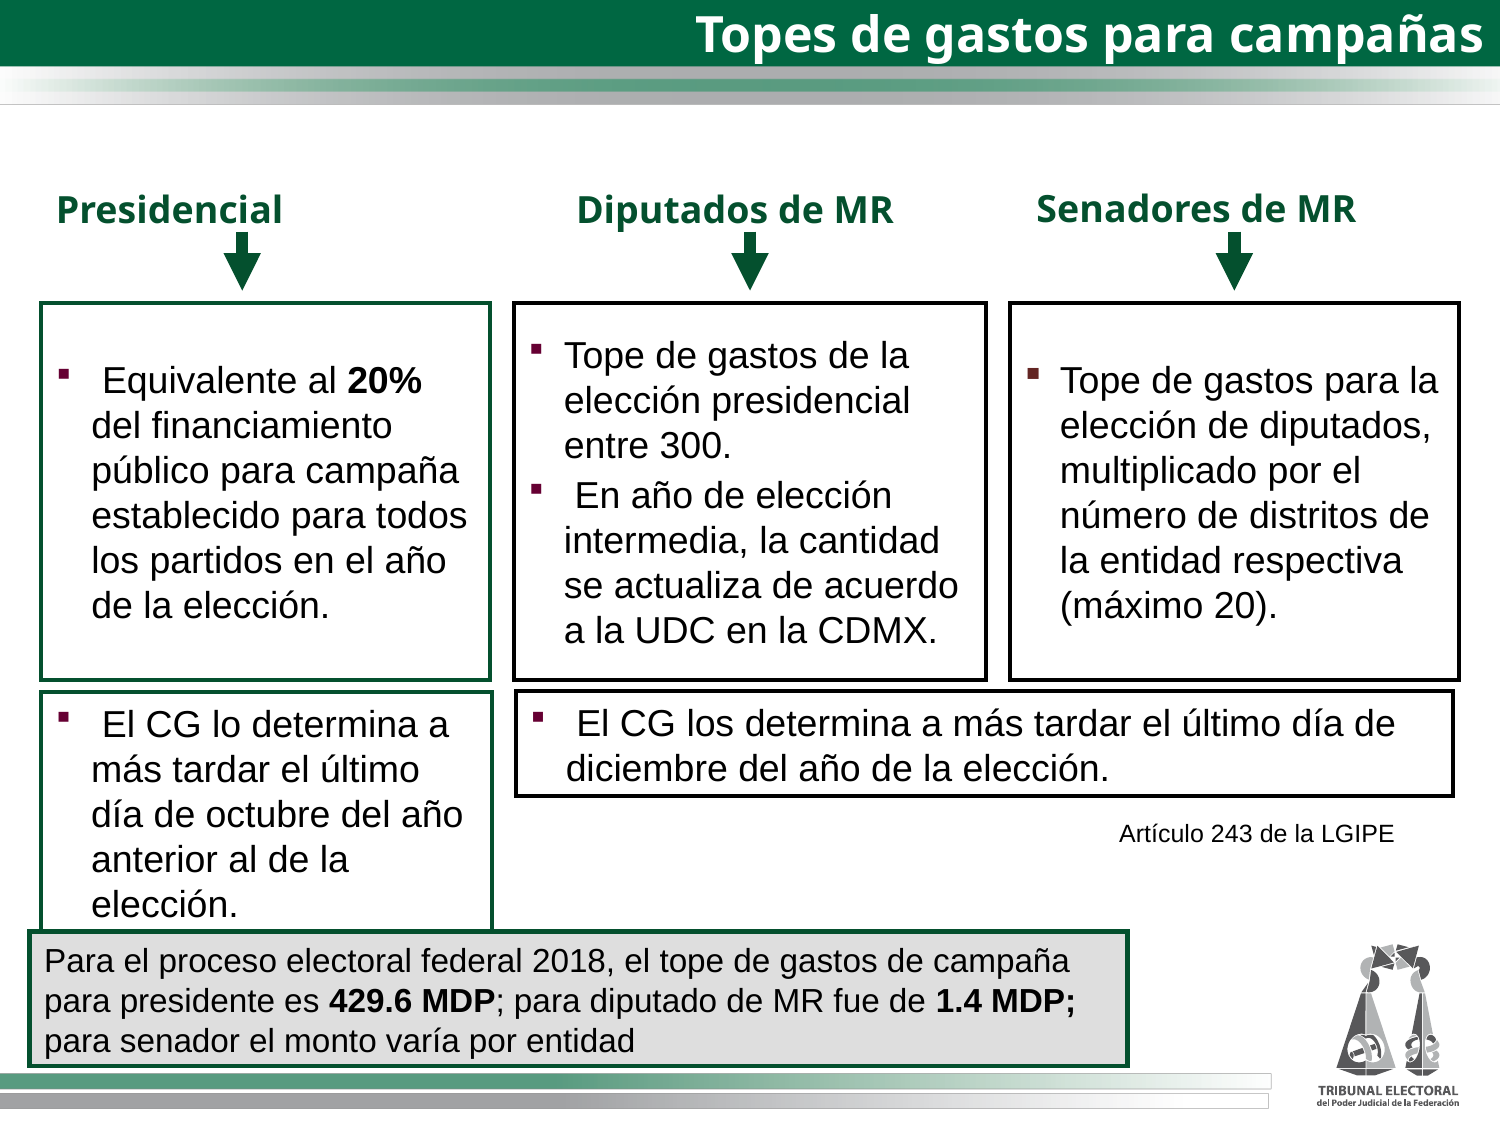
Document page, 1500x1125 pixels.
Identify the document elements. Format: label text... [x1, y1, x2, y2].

text_box Diputados de MR [561, 184, 940, 232]
text_box [743, 231, 757, 291]
text_box Tope de gastos para la elección de diputados, multiplicado por el número de distritos de la entidad respectiva (máximo 20). [1009, 302, 1459, 680]
text_box Senadores de MR [1021, 172, 1436, 243]
text_box El CG lo determina a más tardar el último día de octubre del año anterior al de la elección. [41, 692, 493, 932]
text_box Topes de gastos para campañas [127, 0, 1499, 71]
text_box Presidencial [41, 172, 455, 244]
text_box El CG los determina a más tardar el último día de diciembre del año de la elección. [515, 691, 1454, 797]
text_box [236, 231, 249, 291]
text_box [1228, 231, 1241, 291]
text_box Artículo 243 de la LGIPE [1104, 810, 1412, 882]
text_box Tope de gastos de la elección presidencial entre 300. En año de elección intermedia, la cantidad se actualiza de acuerdo a la UDC en la CDMX. [513, 302, 987, 680]
text_box Equivalente al 20% del financiamiento público para campaña establecido para todos los partidos en el año de la elección. [41, 302, 490, 680]
text_box Para el proceso electoral federal 2018, el tope de gastos de campaña para presidente es 429.6 MDP; para diputado de MR fue de 1.4 MDP; para senador el monto varía por entidad [29, 931, 1128, 1066]
